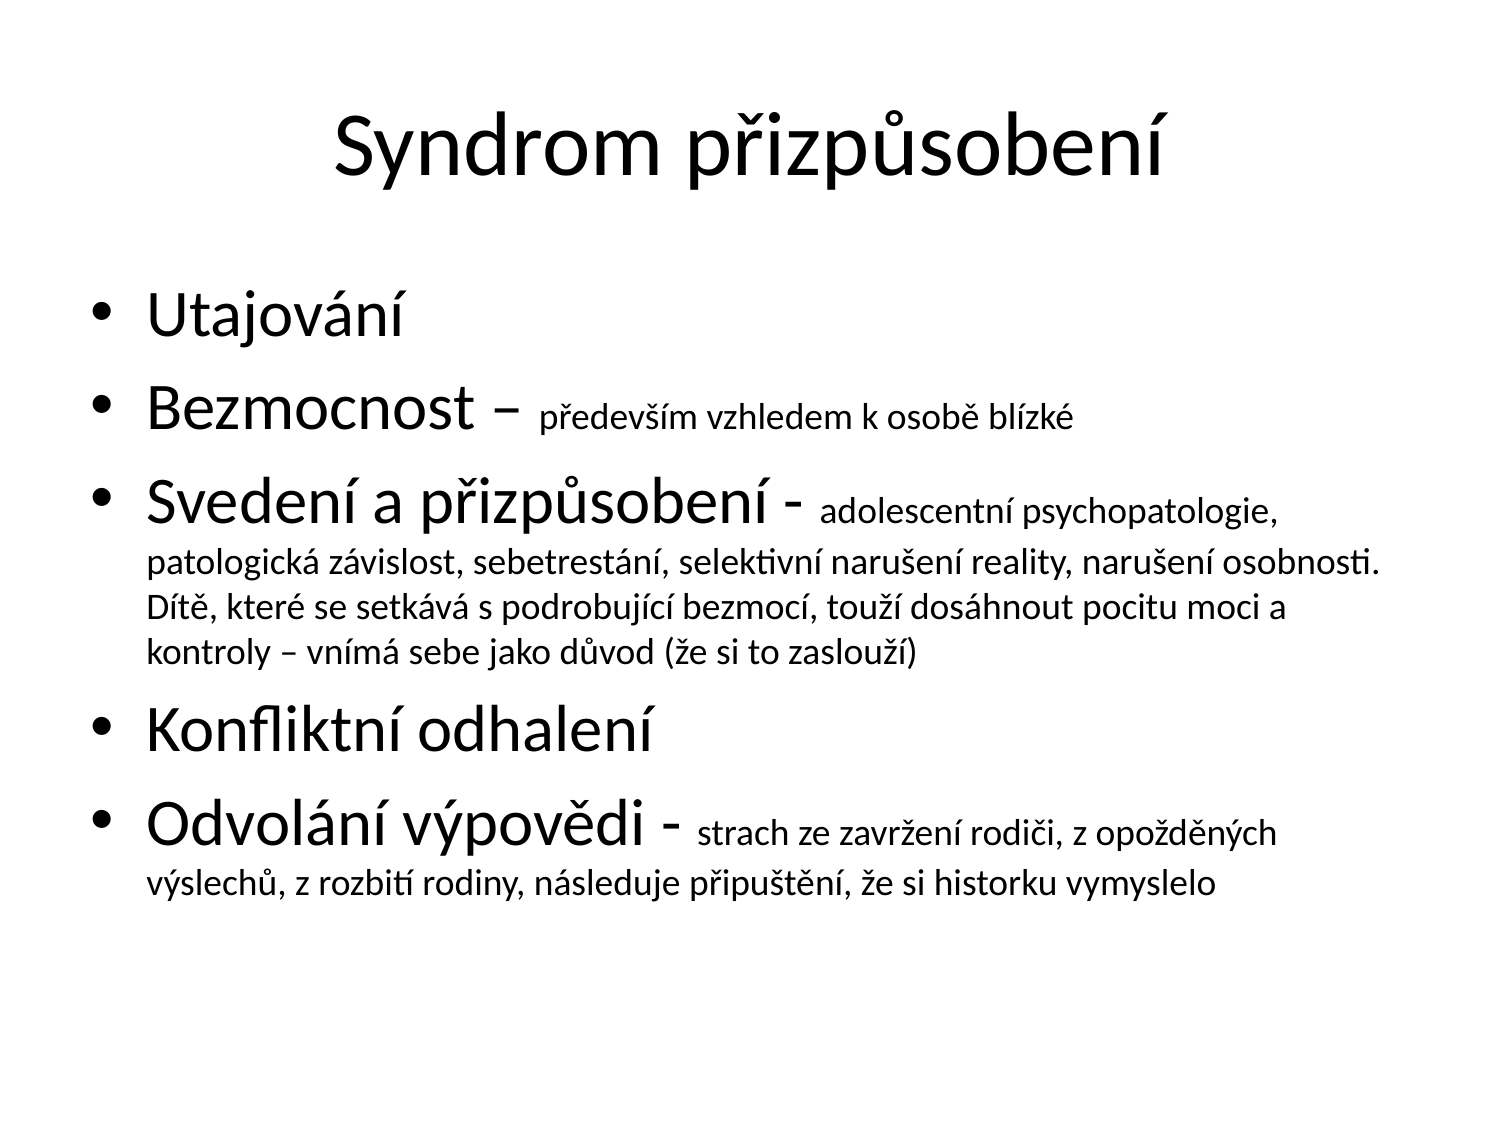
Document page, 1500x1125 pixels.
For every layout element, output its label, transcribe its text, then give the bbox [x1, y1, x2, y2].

title Syndrom přizpůsobení [74, 44, 1426, 233]
list Utajování Bezmocnost – především vzhledem k osobě blízké Svedení a přizpůsobení - adolescentní psychopatologie, patologická závislost, sebetrestání, selektivní narušení reality, narušení osobnosti. Dítě, které se setkává s podrobující bezmocí, touží dosáhnout pocitu moci a kontroly – vnímá sebe jako důvod (že si to zaslouží) Konfliktní odhalení Odvolání výpovědi - strach ze zavržení rodiči, z opožděných výslechů, z rozbití rodiny, následuje připuštění, že si historku vymyslelo [74, 262, 1426, 1006]
